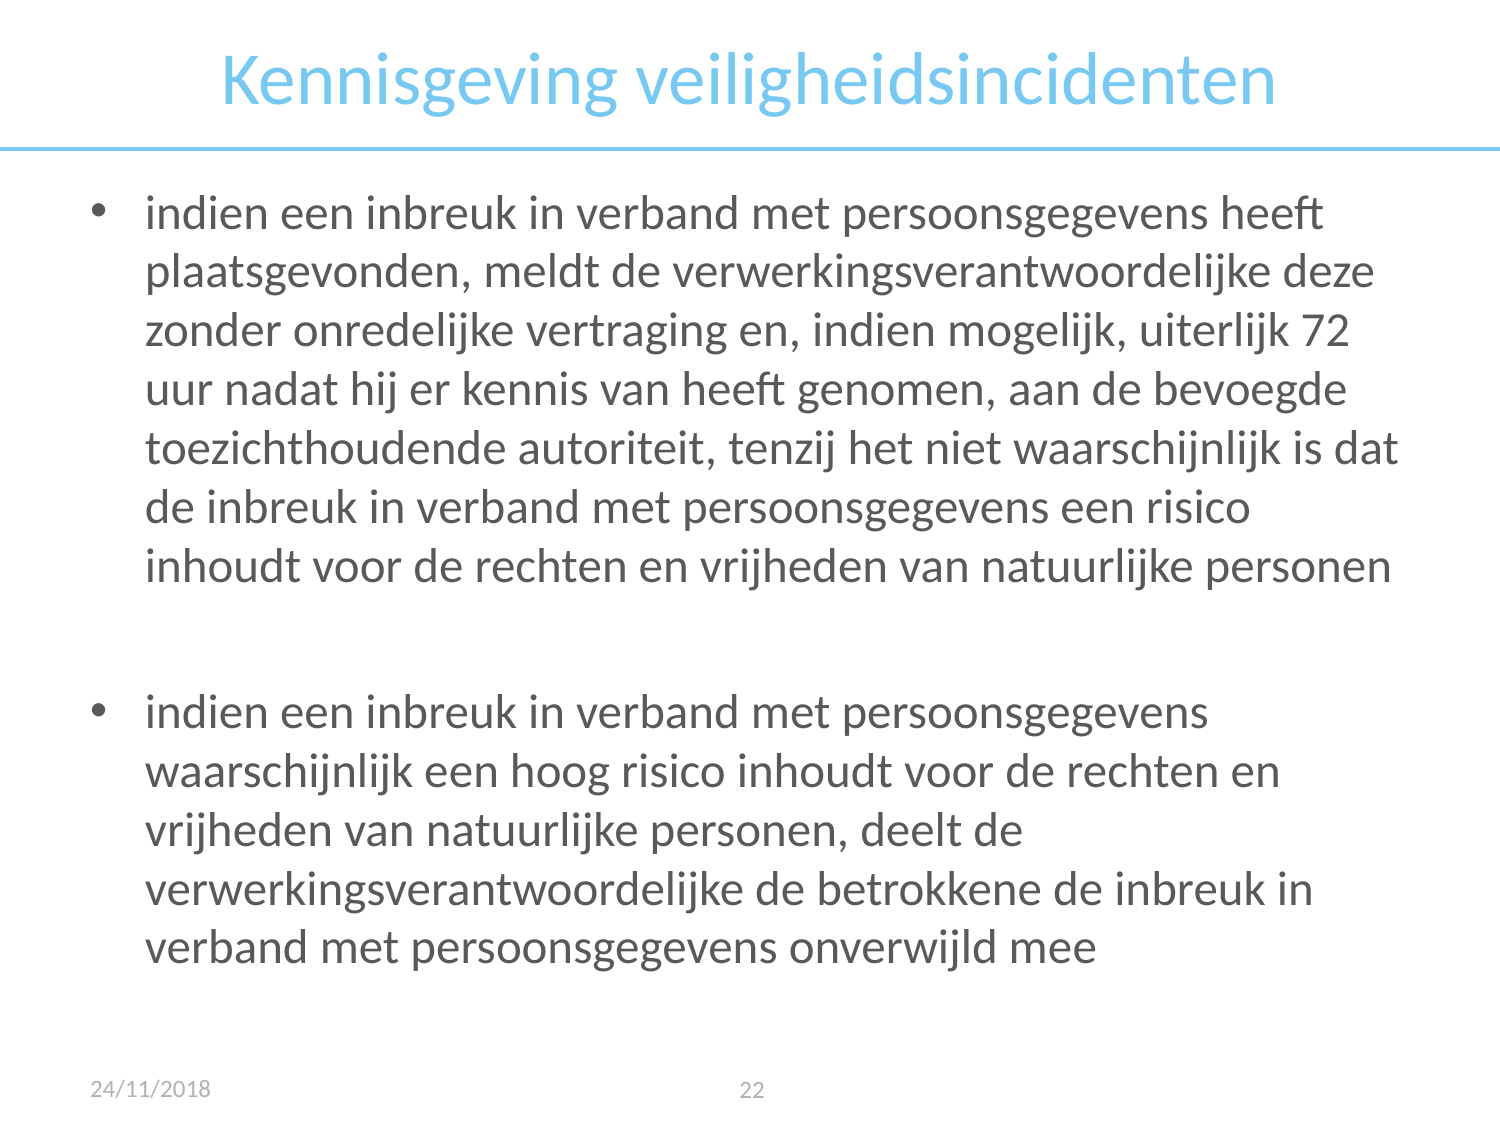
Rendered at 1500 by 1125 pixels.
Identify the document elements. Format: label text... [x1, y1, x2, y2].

slide_number 22 [577, 1058, 928, 1119]
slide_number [75, 1057, 425, 1118]
list indien een inbreuk in verband met persoonsgegevens heeft plaatsgevonden, meldt de verwerkingsverantwoordelijke deze zonder onredelijke vertraging en, indien mogelijk, uiterlijk 72 uur nadat hij er kennis van heeft genomen, aan de bevoegde toezichthoudende autoriteit, tenzij het niet waarschijnlijk is dat de inbreuk in verband met persoonsgegevens een risico inhoudt voor de rechten en vrijheden van natuurlijke personen indien een inbreuk in verband met persoonsgegevens waarschijnlijk een hoog risico inhoudt voor de rechten en vrijheden van natuurlijke personen, deelt de verwerkingsverantwoordelijke de betrokkene de inbreuk in verband met persoonsgegevens onverwijld mee [75, 172, 1425, 1035]
title Kennisgeving veiligheidsincidenten [0, 0, 1500, 149]
